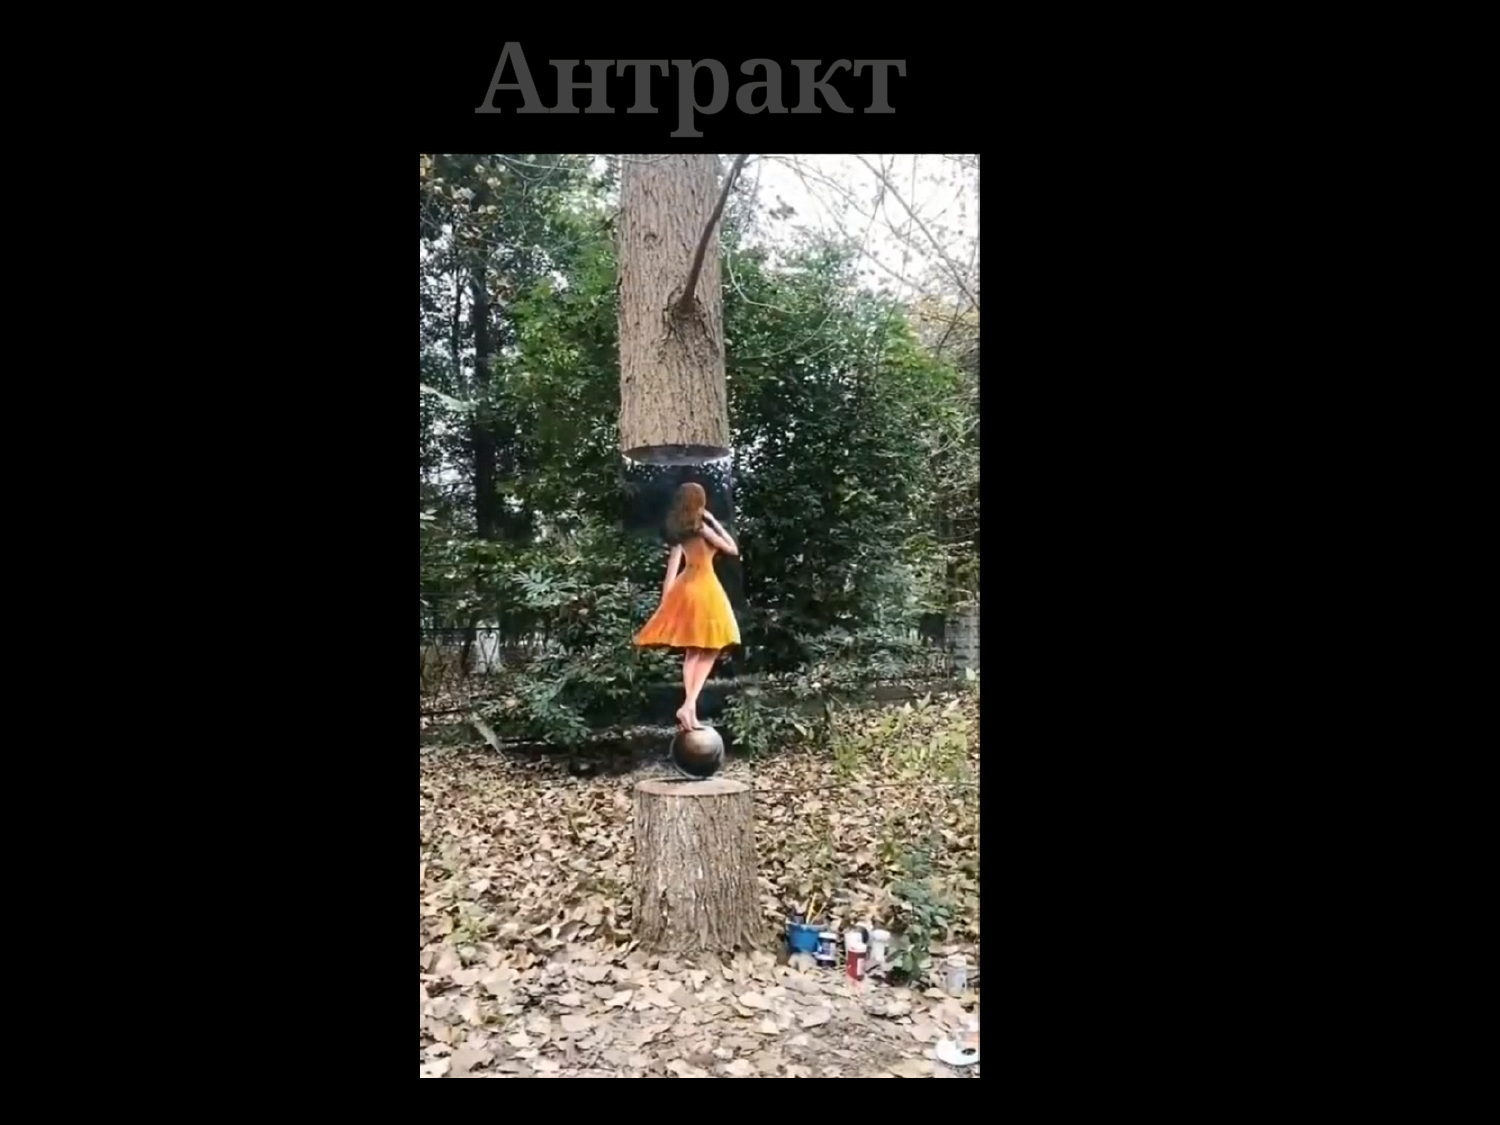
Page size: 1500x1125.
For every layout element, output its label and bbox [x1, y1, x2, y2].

text_box [3, 3, 1498, 1120]
picture [372, 153, 1019, 1078]
